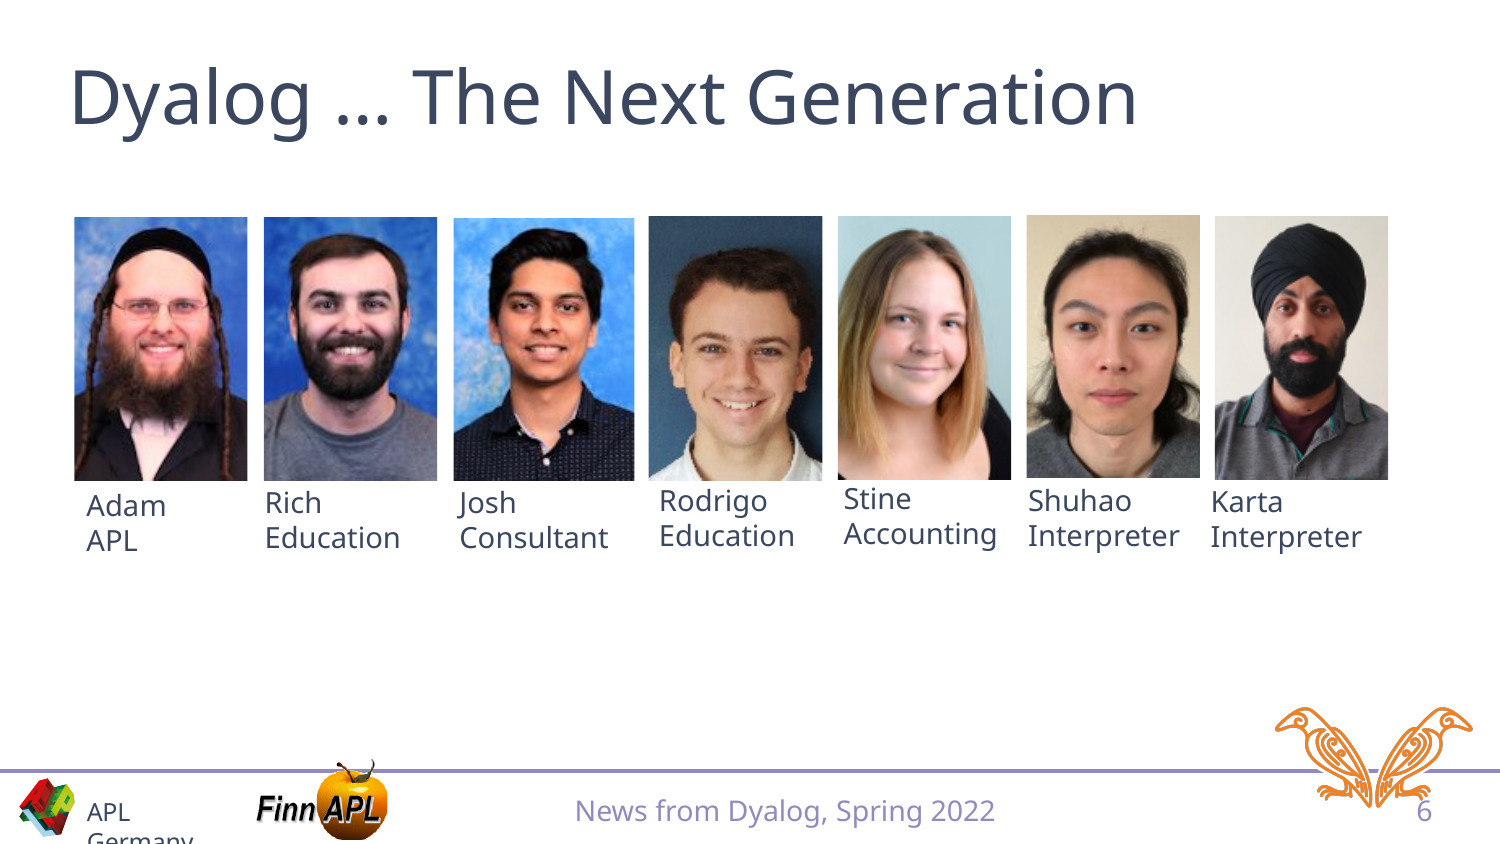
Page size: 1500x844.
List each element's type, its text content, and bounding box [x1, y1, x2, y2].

picture [73, 217, 248, 481]
text_box Josh Consultant [444, 476, 624, 562]
text_box Adam APL [71, 486, 182, 565]
text_box Rodrigo Education [644, 485, 811, 560]
title Dyalog … The Next Generation [53, 43, 1203, 157]
text_box Stine Accounting [828, 472, 1013, 558]
text_box Karta Interpreter [1195, 475, 1378, 561]
text_box Rich Education [249, 476, 416, 562]
picture [453, 218, 635, 481]
picture [256, 759, 388, 840]
picture [648, 216, 823, 481]
picture [263, 217, 438, 481]
picture [19, 778, 75, 837]
picture [1262, 702, 1485, 813]
text_box Shuhao Interpreter [1013, 474, 1195, 560]
picture [837, 216, 1012, 480]
picture [1026, 215, 1201, 479]
picture [1214, 216, 1389, 480]
